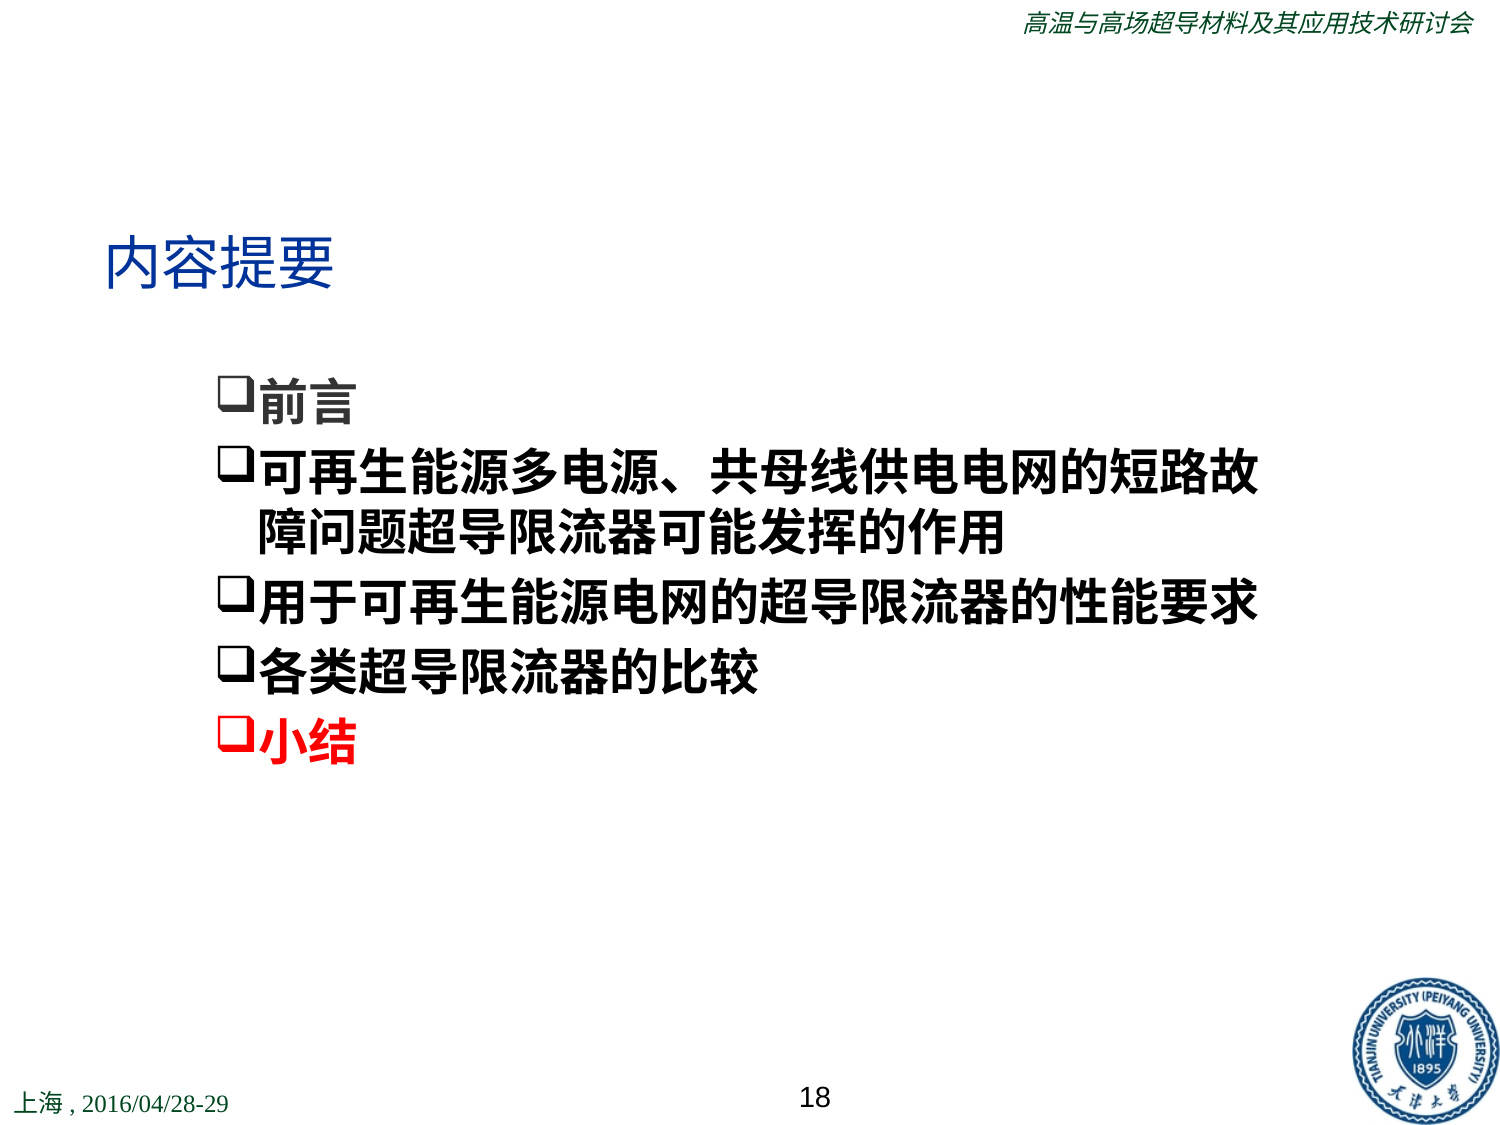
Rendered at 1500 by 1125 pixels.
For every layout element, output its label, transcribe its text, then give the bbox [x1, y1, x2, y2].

picture [1352, 977, 1500, 1125]
text_box 前言 可再生能源多电源、共母线供电电网的短路故障问题超导限流器可能发挥的作用 用于可再生能源电网的超导限流器的性能要求 各类超导限流器的比较 小结 [199, 363, 1289, 778]
text_box 内容提要 [88, 219, 396, 303]
text_box 18 [738, 1070, 892, 1125]
